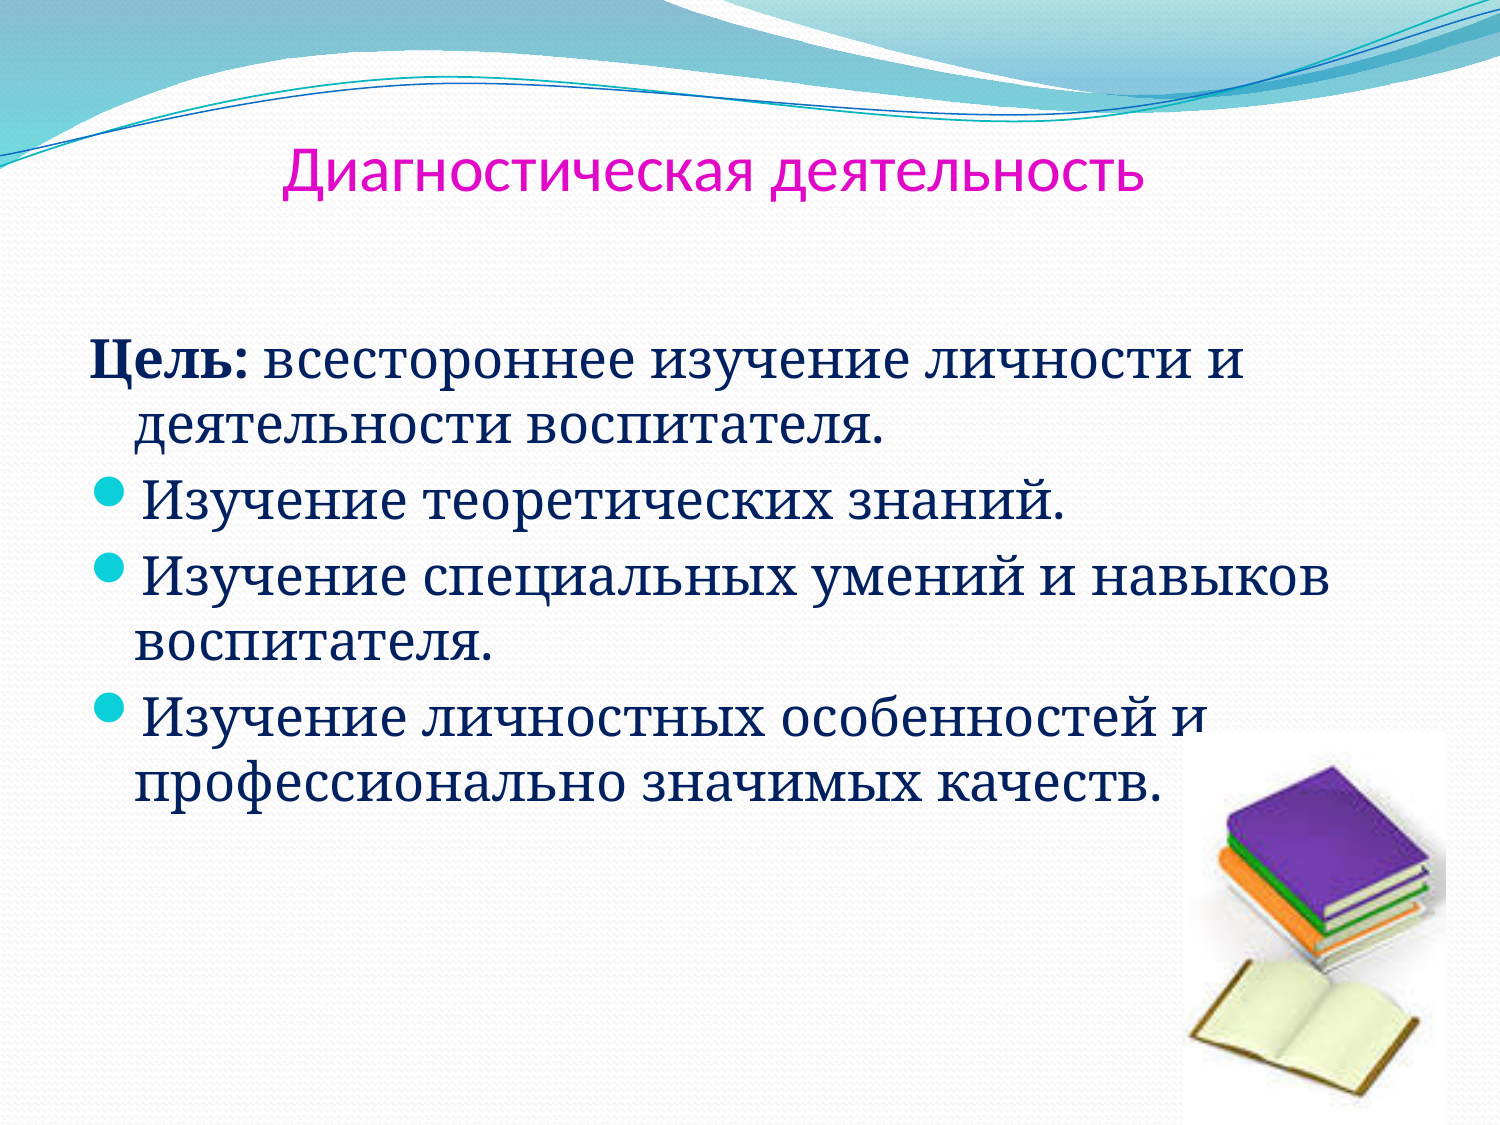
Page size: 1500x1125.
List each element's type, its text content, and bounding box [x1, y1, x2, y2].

title Диагностическая деятельность [75, 115, 1425, 303]
picture [1183, 732, 1446, 1125]
list Цель: всестороннее изучение личности и деятельности воспитателя. Изучение теоретических знаний. Изучение специальных умений и навыков воспитателя. Изучение личностных особенностей и профессионально значимых качеств. [75, 317, 1425, 1038]
